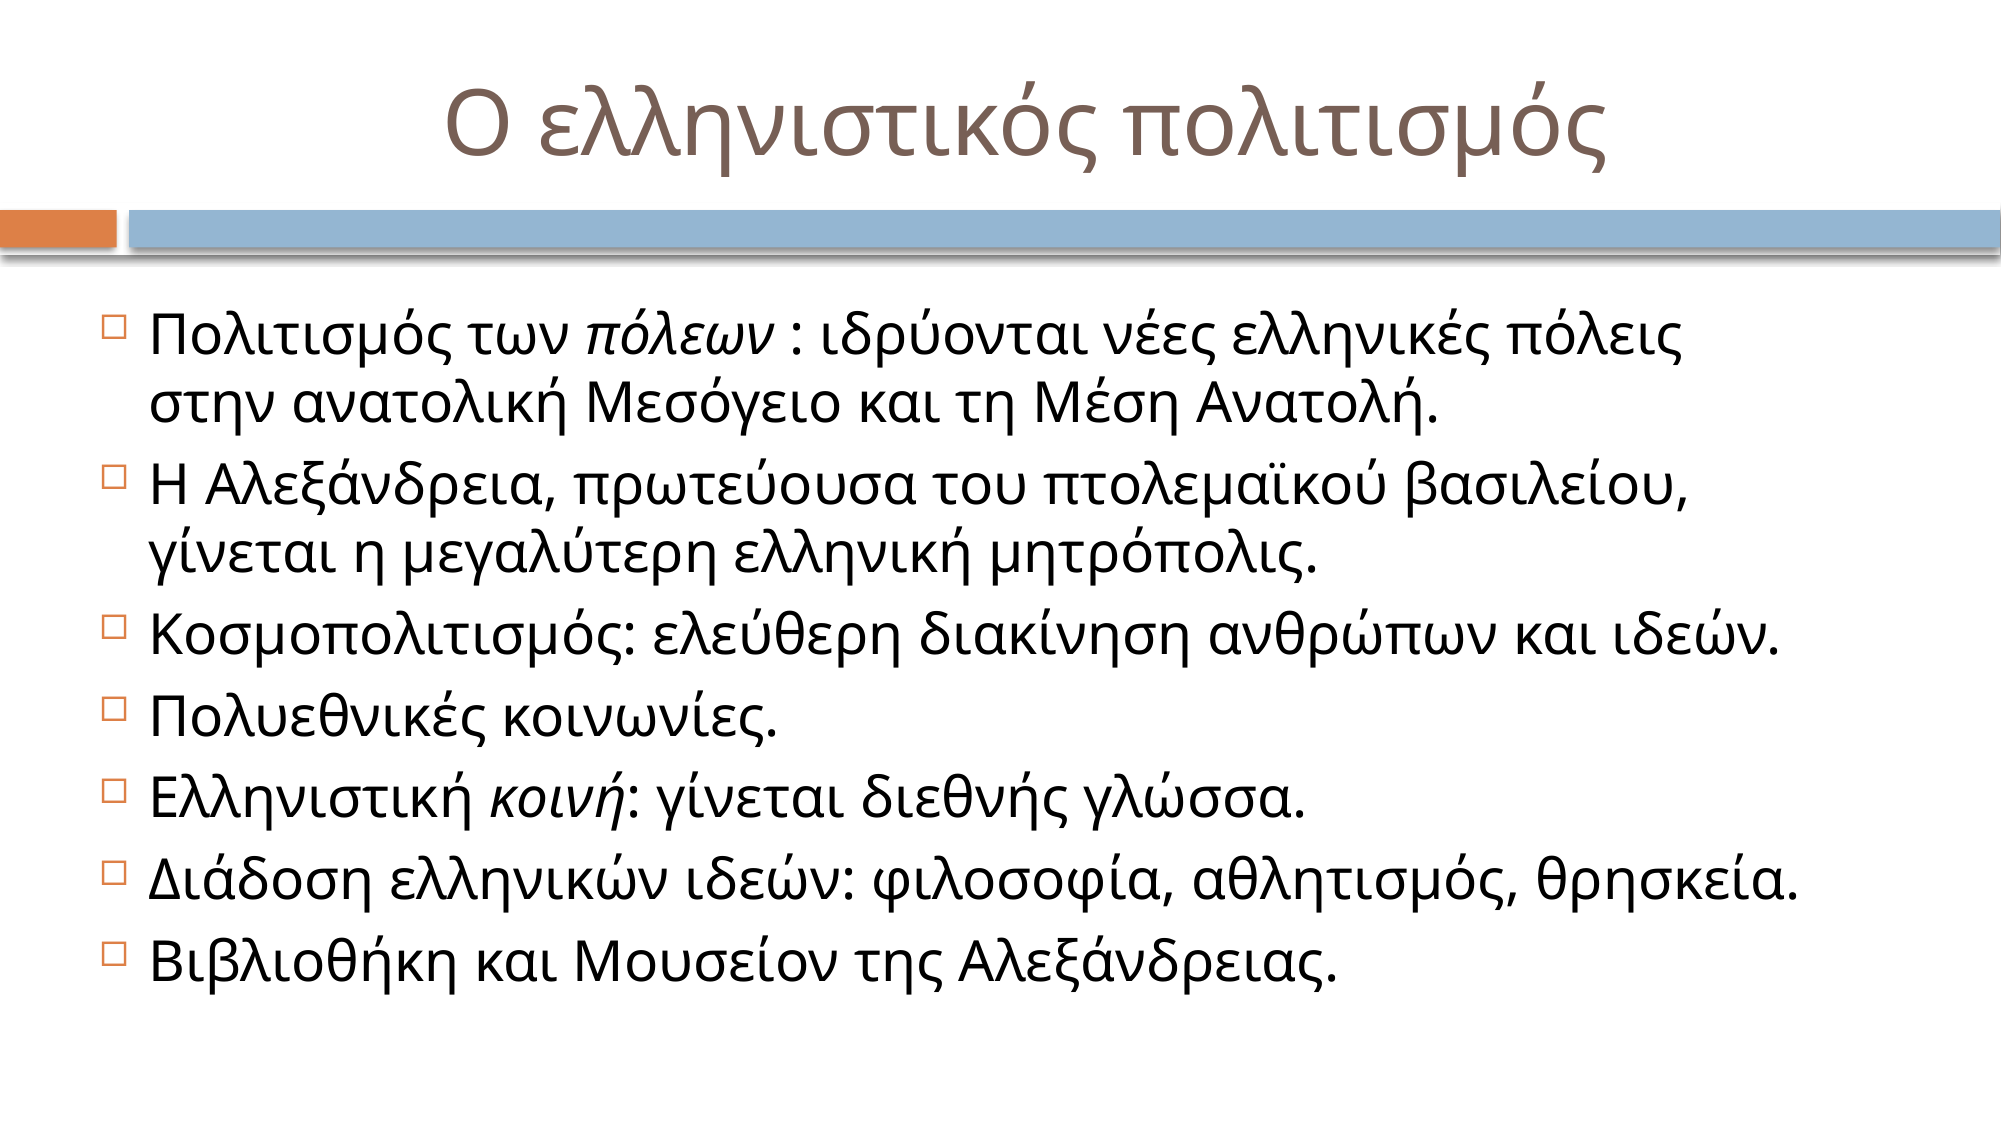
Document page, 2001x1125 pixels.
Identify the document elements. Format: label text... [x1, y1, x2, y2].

list Πολιτισμός των πόλεων : ιδρύονται νέες ελληνικές πόλεις στην ανατολική Μεσόγειο και τη Μέση Ανατολή. Η Αλεξάνδρεια, πρωτεύουσα του πτολεμαϊκού βασιλείου, γίνεται η μεγαλύτερη ελληνική μητρόπολις. Κοσμοπολιτισμός: ελεύθερη διακίνηση ανθρώπων και ιδεών. Πολυεθνικές κοινωνίες. Ελληνιστική κοινή: γίνεται διεθνής γλώσσα. Διάδοση ελληνικών ιδεών: φιλοσοφία, αθλητισμός, θρησκεία. Βιβλιοθήκη και Μουσείον της Αλεξάνδρειας. [84, 208, 1828, 1125]
title Ο ελληνιστικός πολιτισμός [133, 37, 1918, 200]
